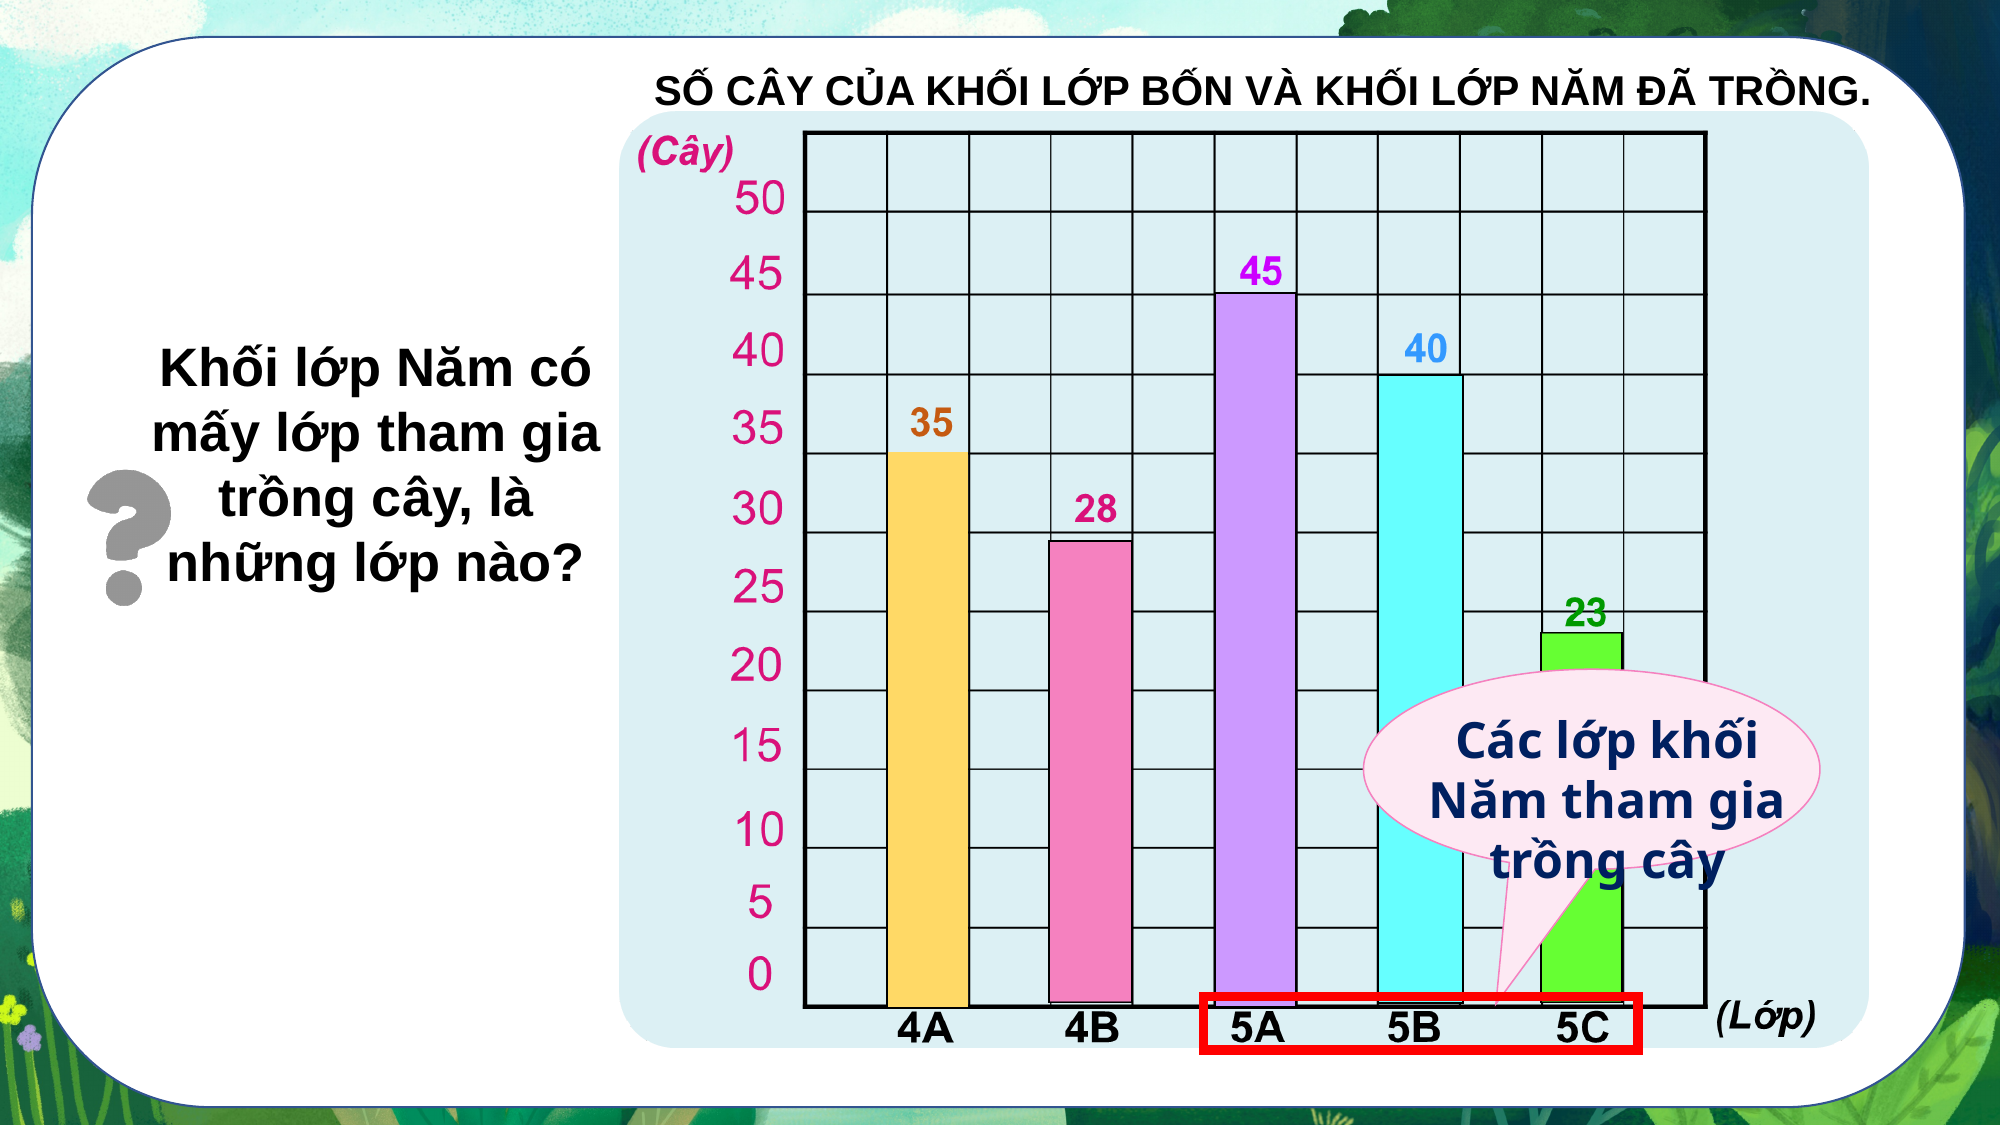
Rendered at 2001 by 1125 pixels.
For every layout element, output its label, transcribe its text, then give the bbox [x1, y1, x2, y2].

text_box SỐ CÂY CỦA KHỐI LỚP BỐN VÀ KHỐI LỚP NĂM ĐÃ TRỒNG. [595, 56, 1931, 122]
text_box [1363, 669, 1820, 870]
picture [0, 0, 2000, 1125]
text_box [80, 325, 620, 609]
text_box [30, 35, 1966, 1109]
